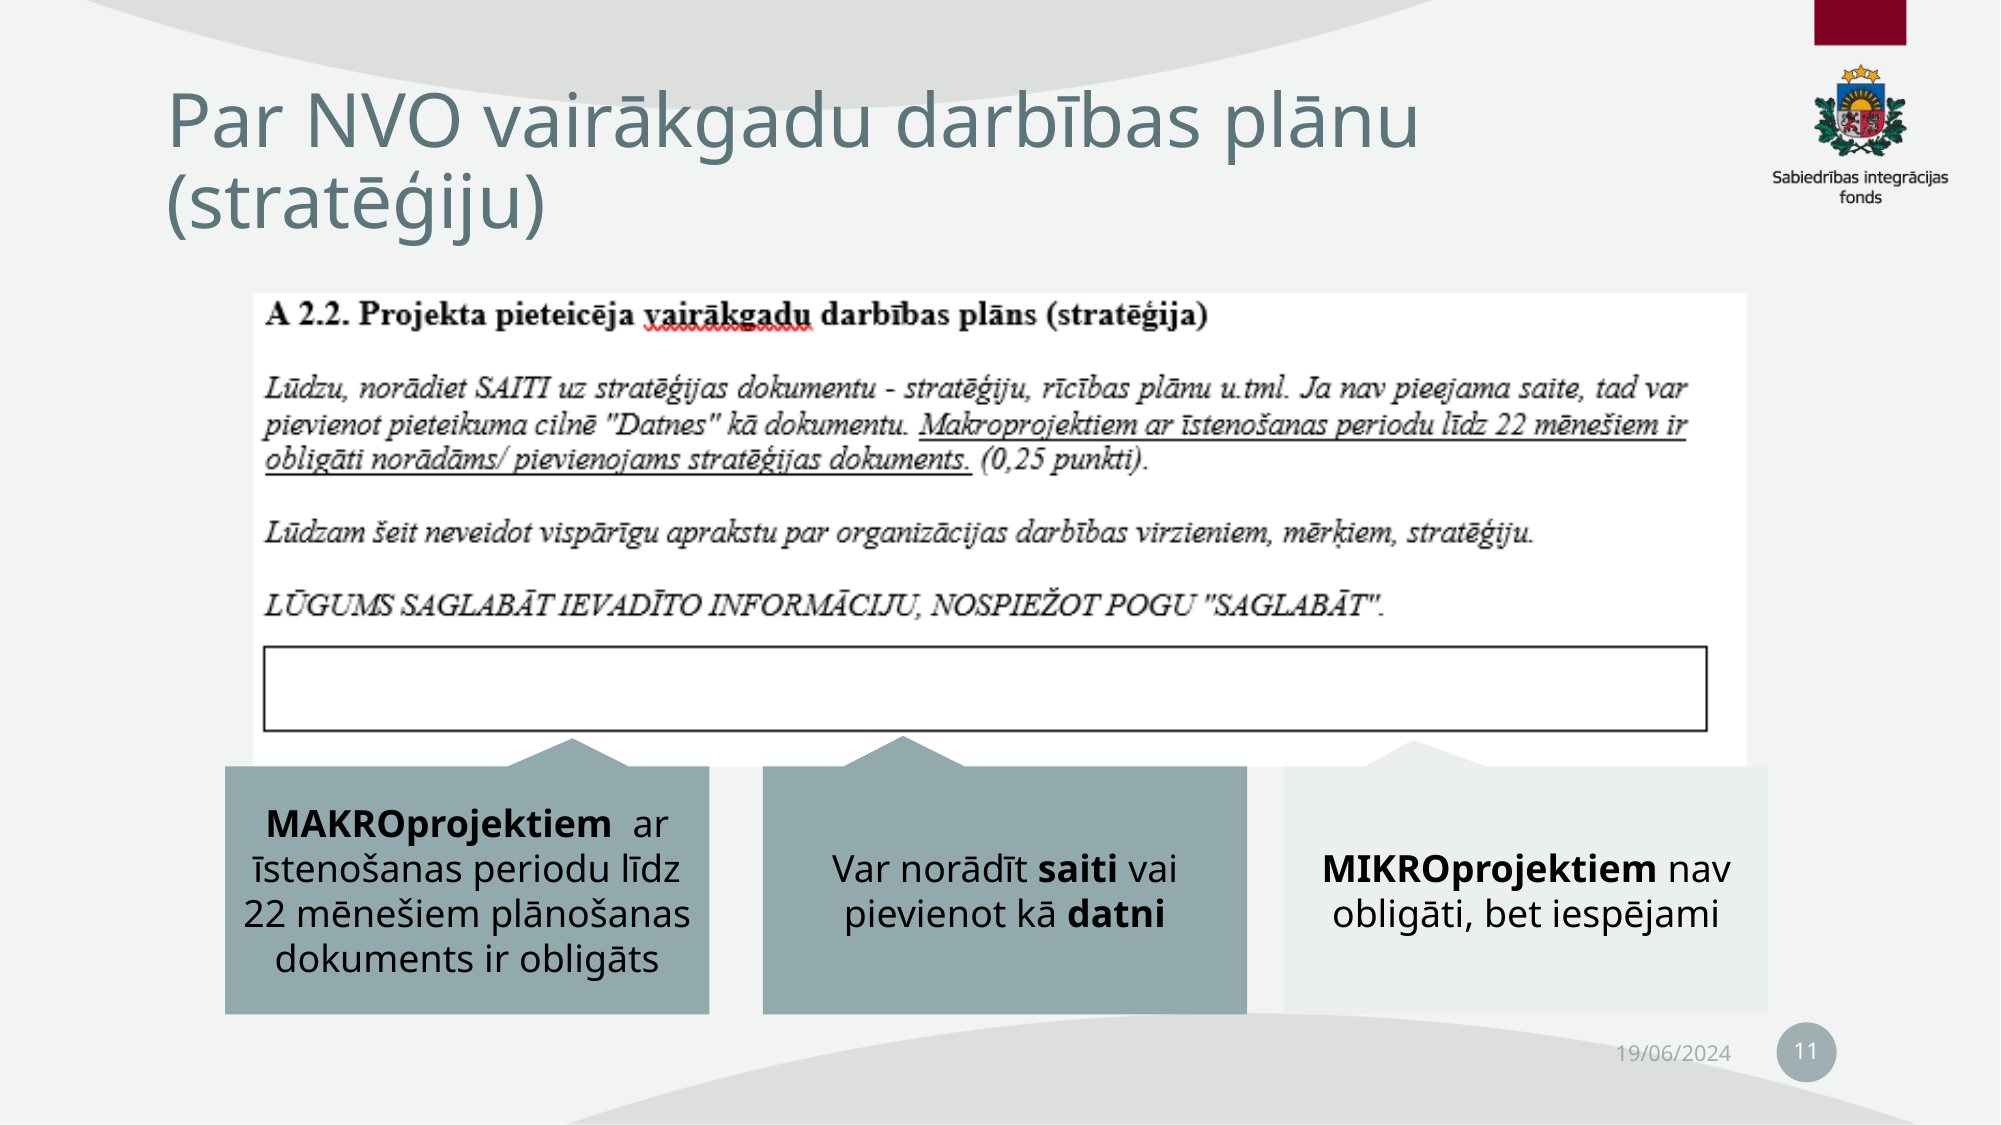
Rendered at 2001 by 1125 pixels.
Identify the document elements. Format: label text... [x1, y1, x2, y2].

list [253, 293, 1747, 767]
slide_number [1294, 1025, 1747, 1079]
title Par NVO vairākgadu darbības plānu (stratēģiju) [134, 69, 1592, 258]
text_box MIKROprojektiem nav obligāti, bet iespējami [1283, 765, 1770, 1016]
picture [0, 0, 2001, 1125]
text_box Var norādīt saiti vai pievienot kā datni [761, 767, 1249, 1016]
text_box MAKROprojektiem ar īstenošanas periodu līdz 22 mēnešiem plānošanas dokuments ir obligāts [224, 765, 711, 1016]
slide_number 11 [1776, 1022, 1837, 1083]
